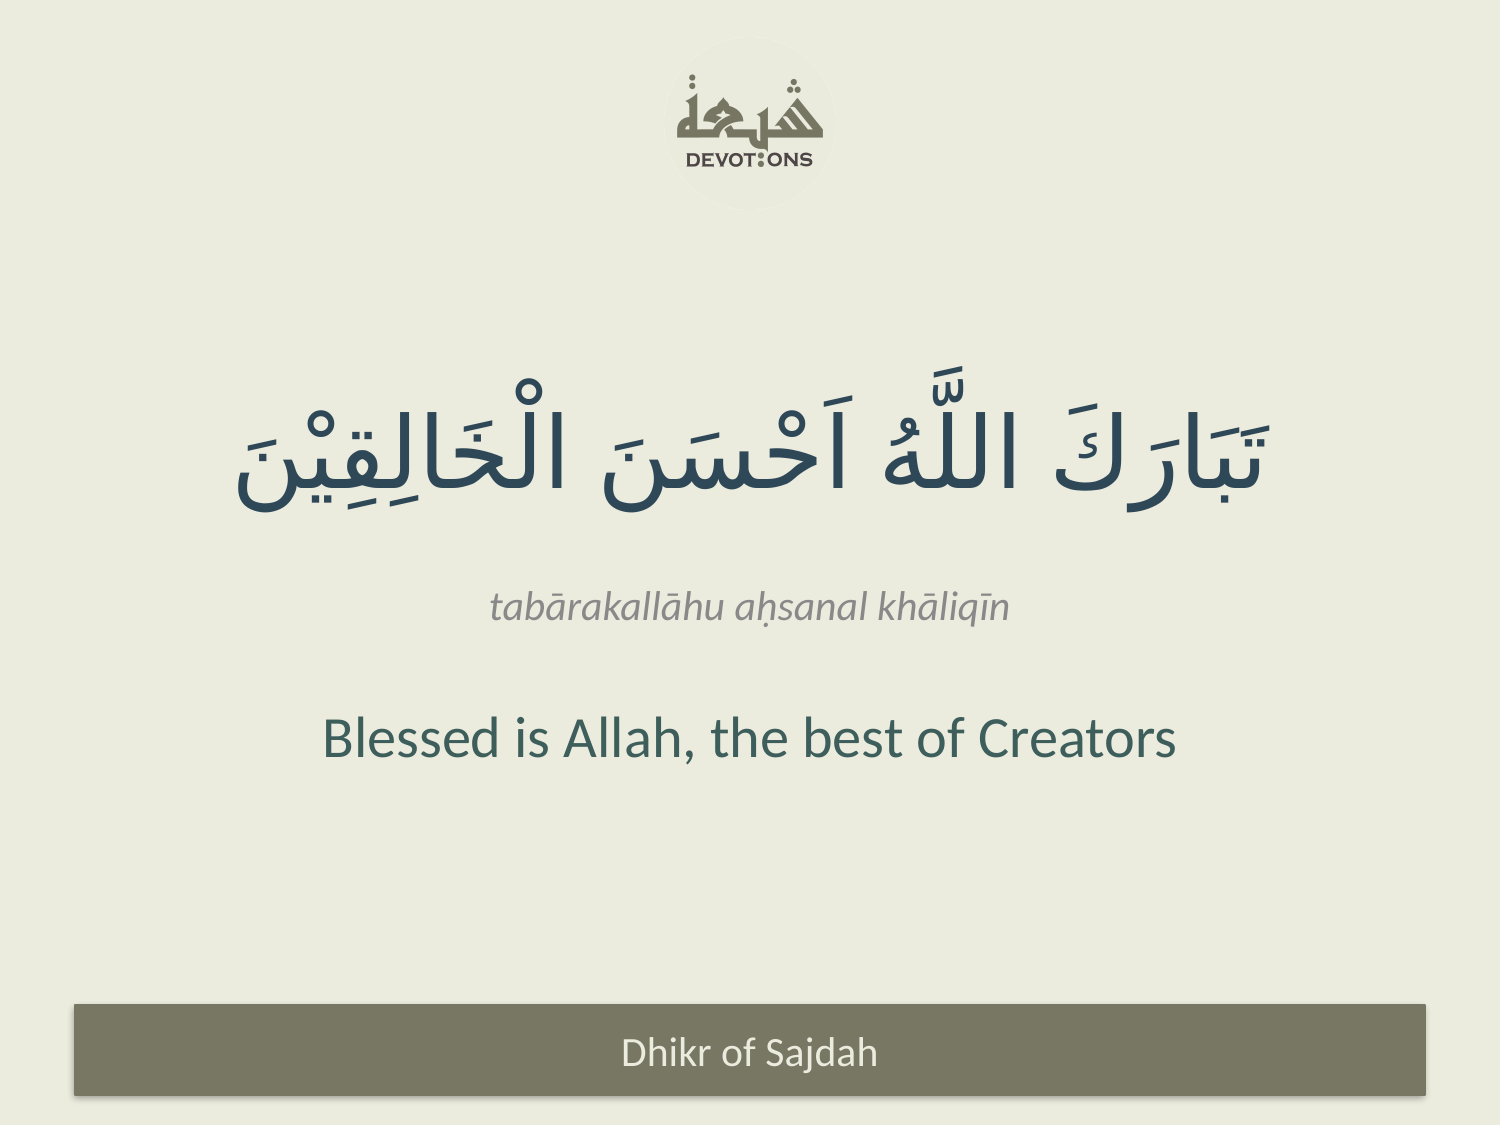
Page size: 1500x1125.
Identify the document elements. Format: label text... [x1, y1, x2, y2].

text_box Dhikr of Sajdah [606, 1017, 894, 1083]
text_box [74, 1004, 1426, 1096]
text_box تَبَارَكَ اللَّهُ اَحْسَنَ الْخَالِقِيْنَ tabārakallāhu aḥsanal khāliqīn Blessed is Allah, the best of Creators [74, 381, 1425, 776]
picture [656, 29, 844, 218]
